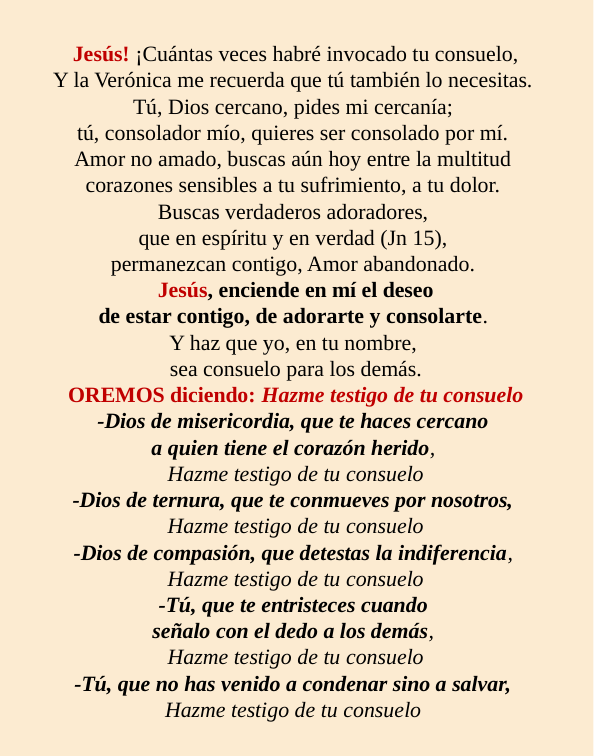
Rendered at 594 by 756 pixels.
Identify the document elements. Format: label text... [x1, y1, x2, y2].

text_box Jesús! ¡Cuántas veces habré invocado tu consuelo, Y la Verónica me recuerda que tú también lo necesitas. Tú, Dios cercano, pides mi cercanía; tú, consolador mío, quieres ser consolado por mí. Amor no amado, buscas aún hoy entre la multitud corazones sensibles a tu sufrimiento, a tu dolor. Buscas verdaderos adoradores, que en espíritu y en verdad (Jn 15), permanezcan contigo, Amor abandonado. Jesús, enciende en mí el deseo de estar contigo, de adorarte y consolarte. Y haz que yo, en tu nombre, sea consuelo para los demás. OREMOS diciendo: Hazme testigo de tu consuelo -Dios de misericordia, que te haces cercano a quien tiene el corazón herido, Hazme testigo de tu consuelo -Dios de ternura, que te conmueves por nosotros, Hazme testigo de tu consuelo -Dios de compasión, que detestas la indiferencia, Hazme testigo de tu consuelo -Tú, que te entristeces cuando señalo con el dedo a los demás, Hazme testigo de tu consuelo -Tú, que no has venido a condenar sino a salvar, Hazme testigo de tu consuelo [31, 32, 561, 729]
